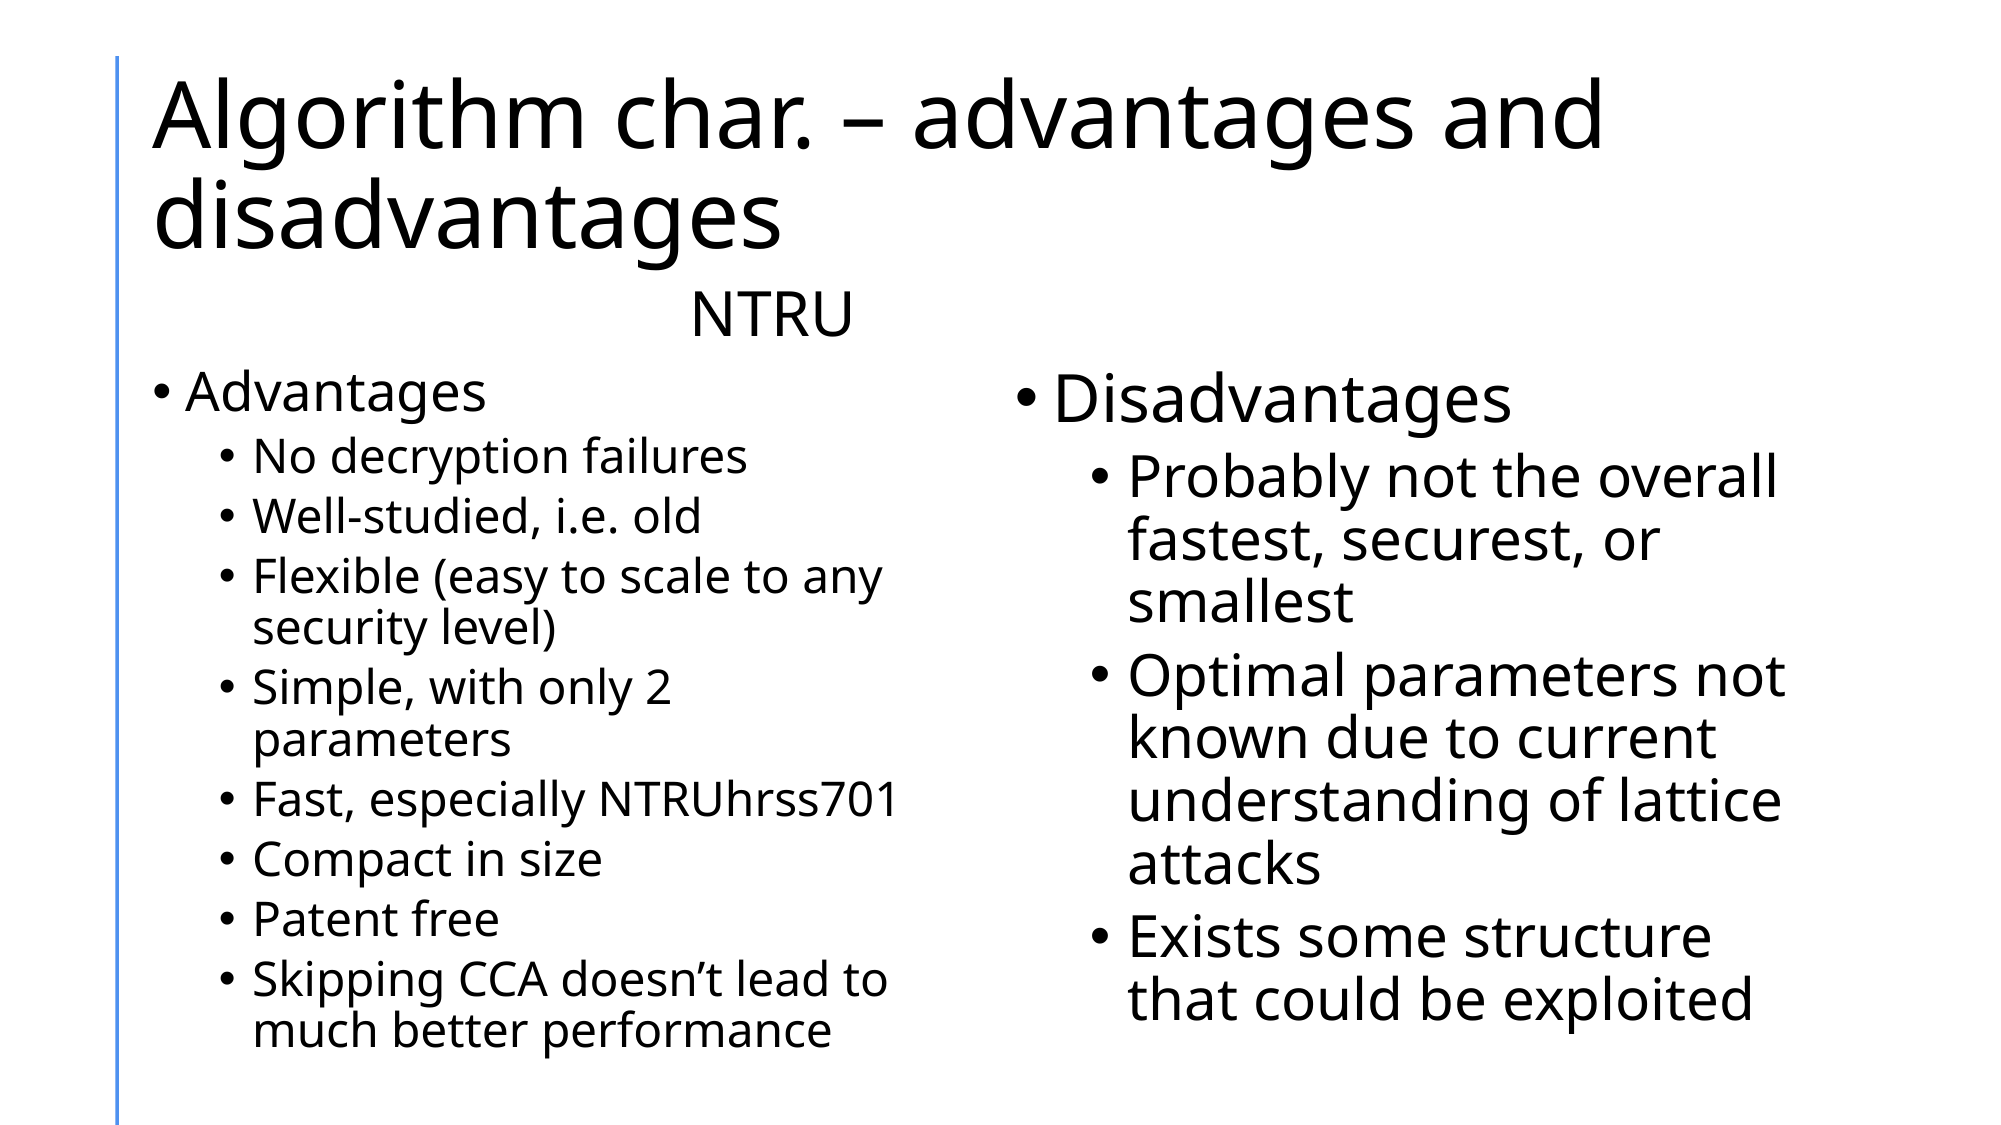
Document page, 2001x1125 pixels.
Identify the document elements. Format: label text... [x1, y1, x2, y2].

text_box NTRU [675, 266, 1757, 356]
list Advantages No decryption failures Well-studied, i.e. old Flexible (easy to scale to any security level) Simple, with only 2 parameters Fast, especially NTRUhrss701 Compact in size Patent free Skipping CCA doesn’t lead to much better performance [137, 357, 957, 1071]
title Algorithm char. – advantages and disadvantages [137, 59, 1921, 278]
text_box Disadvantages Probably not the overall fastest, securest, or smallest Optimal parameters not known due to current understanding of lattice attacks Exists some structure that could be exploited [999, 357, 1819, 1071]
